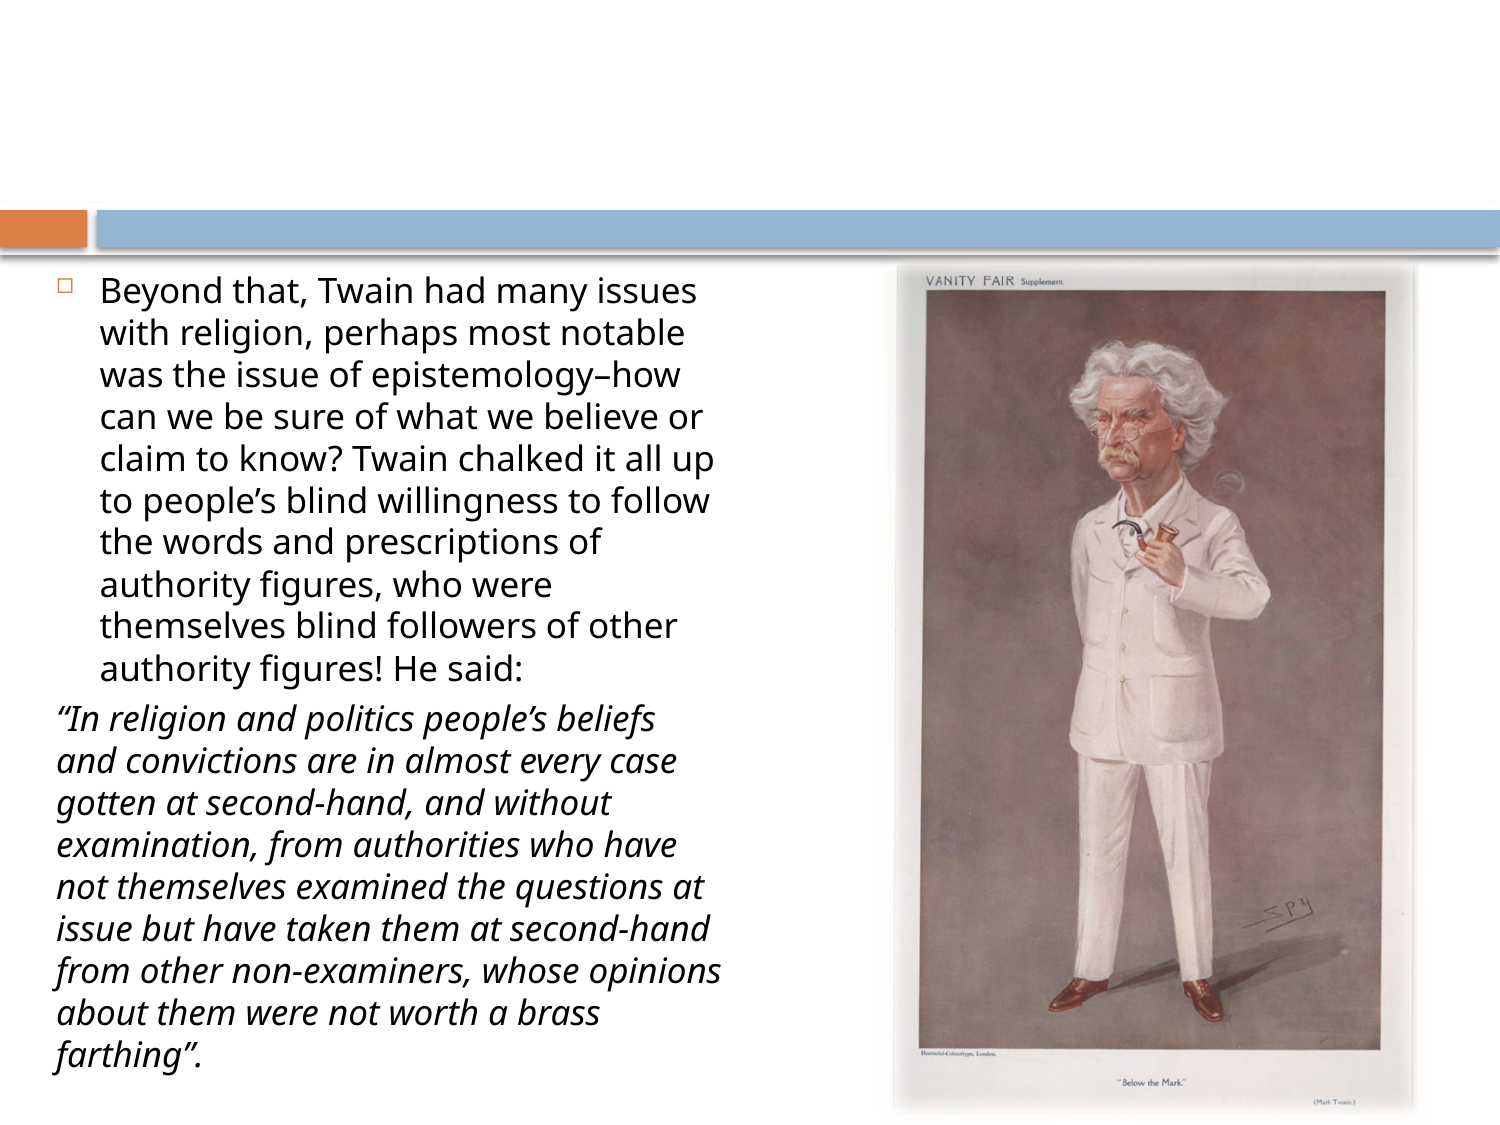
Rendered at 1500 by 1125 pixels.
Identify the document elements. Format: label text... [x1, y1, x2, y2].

picture [879, 247, 1429, 1125]
list Beyond that, Twain had many issues with religion, perhaps most notable was the issue of epistemology–how can we be sure of what we believe or claim to know? Twain chalked it all up to people’s blind willingness to follow the words and prescriptions of authority figures, who were themselves blind followers of other authority figures! He said: “In religion and politics people’s beliefs and convictions are in almost every case gotten at second-hand, and without examination, from authorities who have not themselves examined the questions at issue but have taken them at second-hand from other non-examiners, whose opinions about them were not worth a brass farthing”. [41, 260, 738, 1083]
